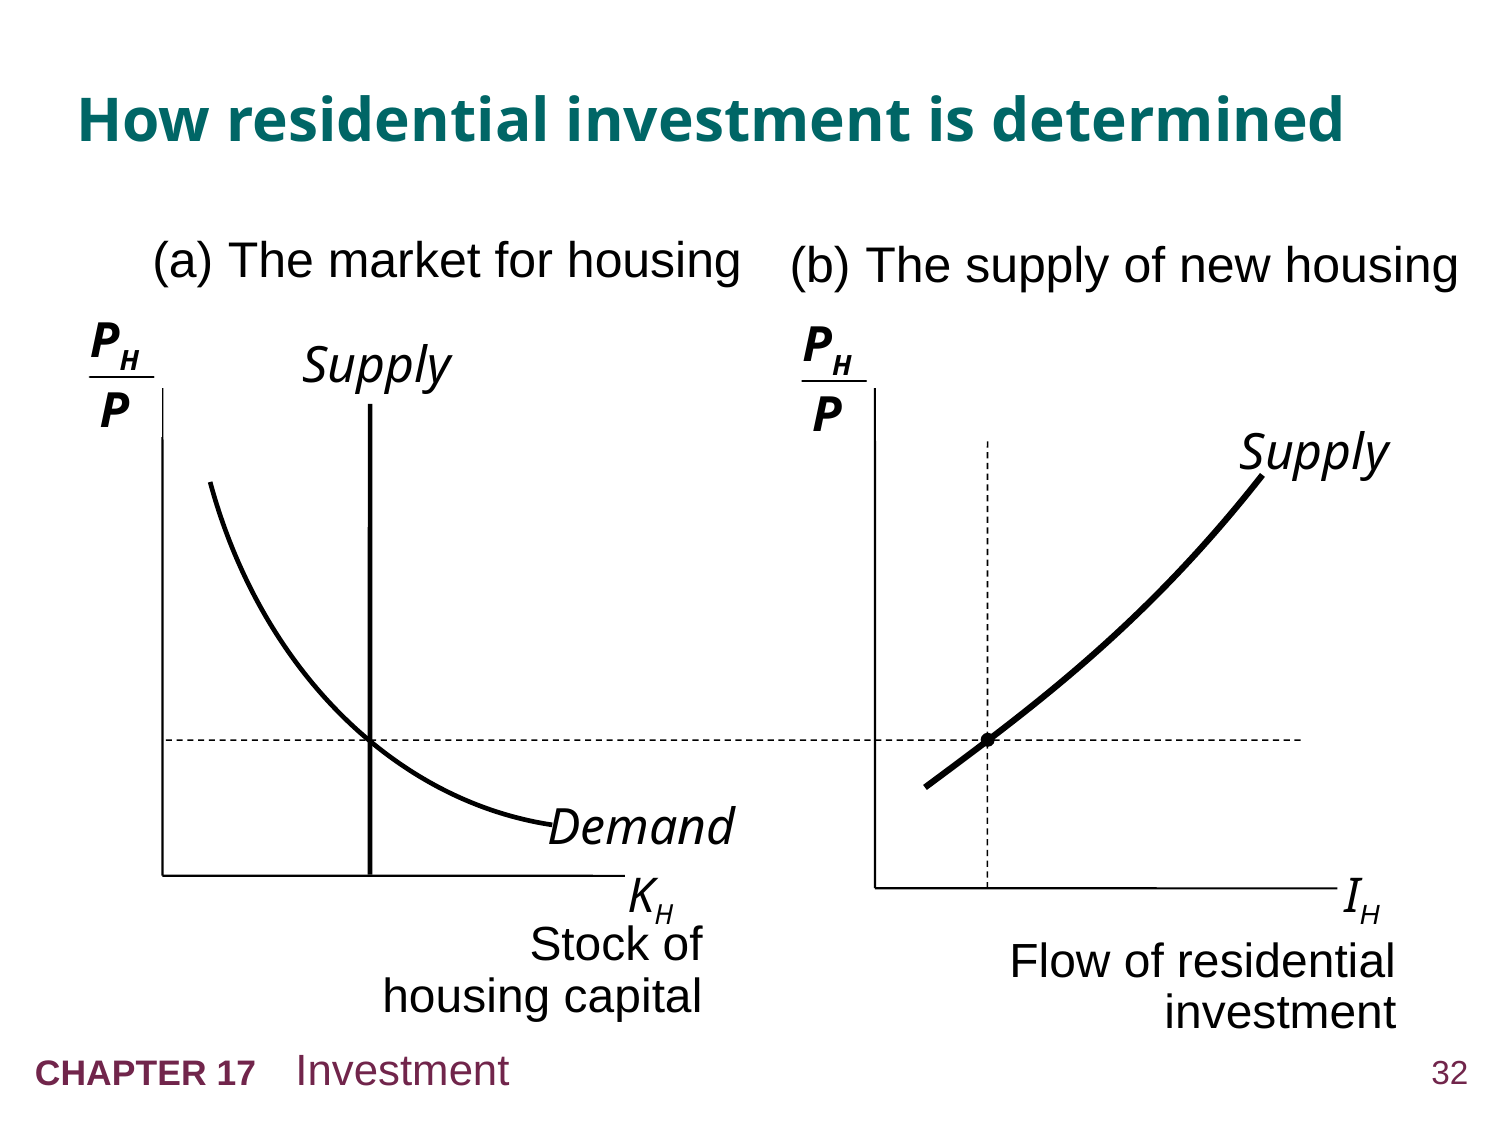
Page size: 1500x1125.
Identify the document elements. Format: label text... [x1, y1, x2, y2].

text_box (a) The market for housing [137, 219, 763, 295]
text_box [794, 312, 876, 442]
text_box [162, 388, 626, 876]
text_box IH [1329, 857, 1430, 938]
text_box Stock of housing capital [355, 911, 718, 1030]
text_box KH [612, 871, 713, 911]
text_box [81, 308, 163, 438]
title How residential investment is determined [76, 38, 1430, 193]
text_box Flow of residential investment [986, 928, 1412, 1047]
text_box (b) The supply of new housing [774, 224, 1478, 300]
text_box Supply [1341, 412, 1413, 488]
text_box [209, 323, 786, 863]
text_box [874, 388, 1338, 889]
